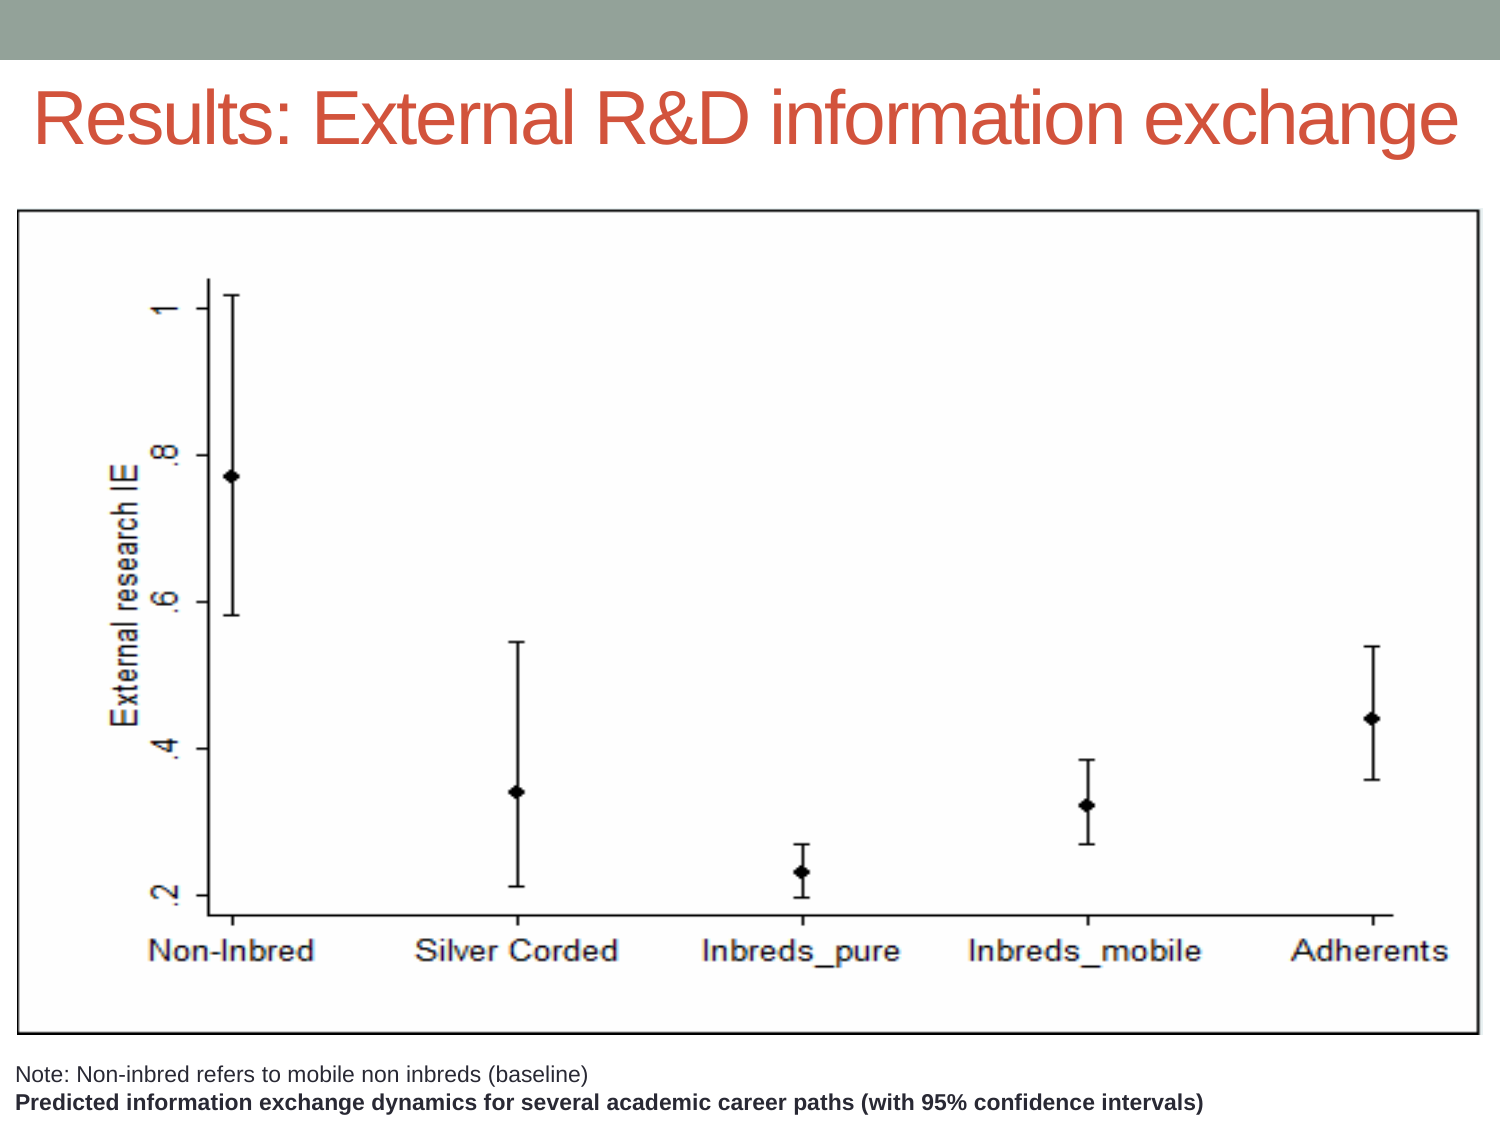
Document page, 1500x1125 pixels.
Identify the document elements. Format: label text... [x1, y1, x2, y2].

title Results: External R&D information exchange [17, 75, 1483, 207]
picture [17, 207, 1483, 1036]
text_box [0, 0, 1500, 75]
text_box Note: Non-inbred refers to mobile non inbreds (baseline) Predicted information exchange dynamics for several academic career paths (with 95% confidence intervals) [0, 1052, 1500, 1123]
